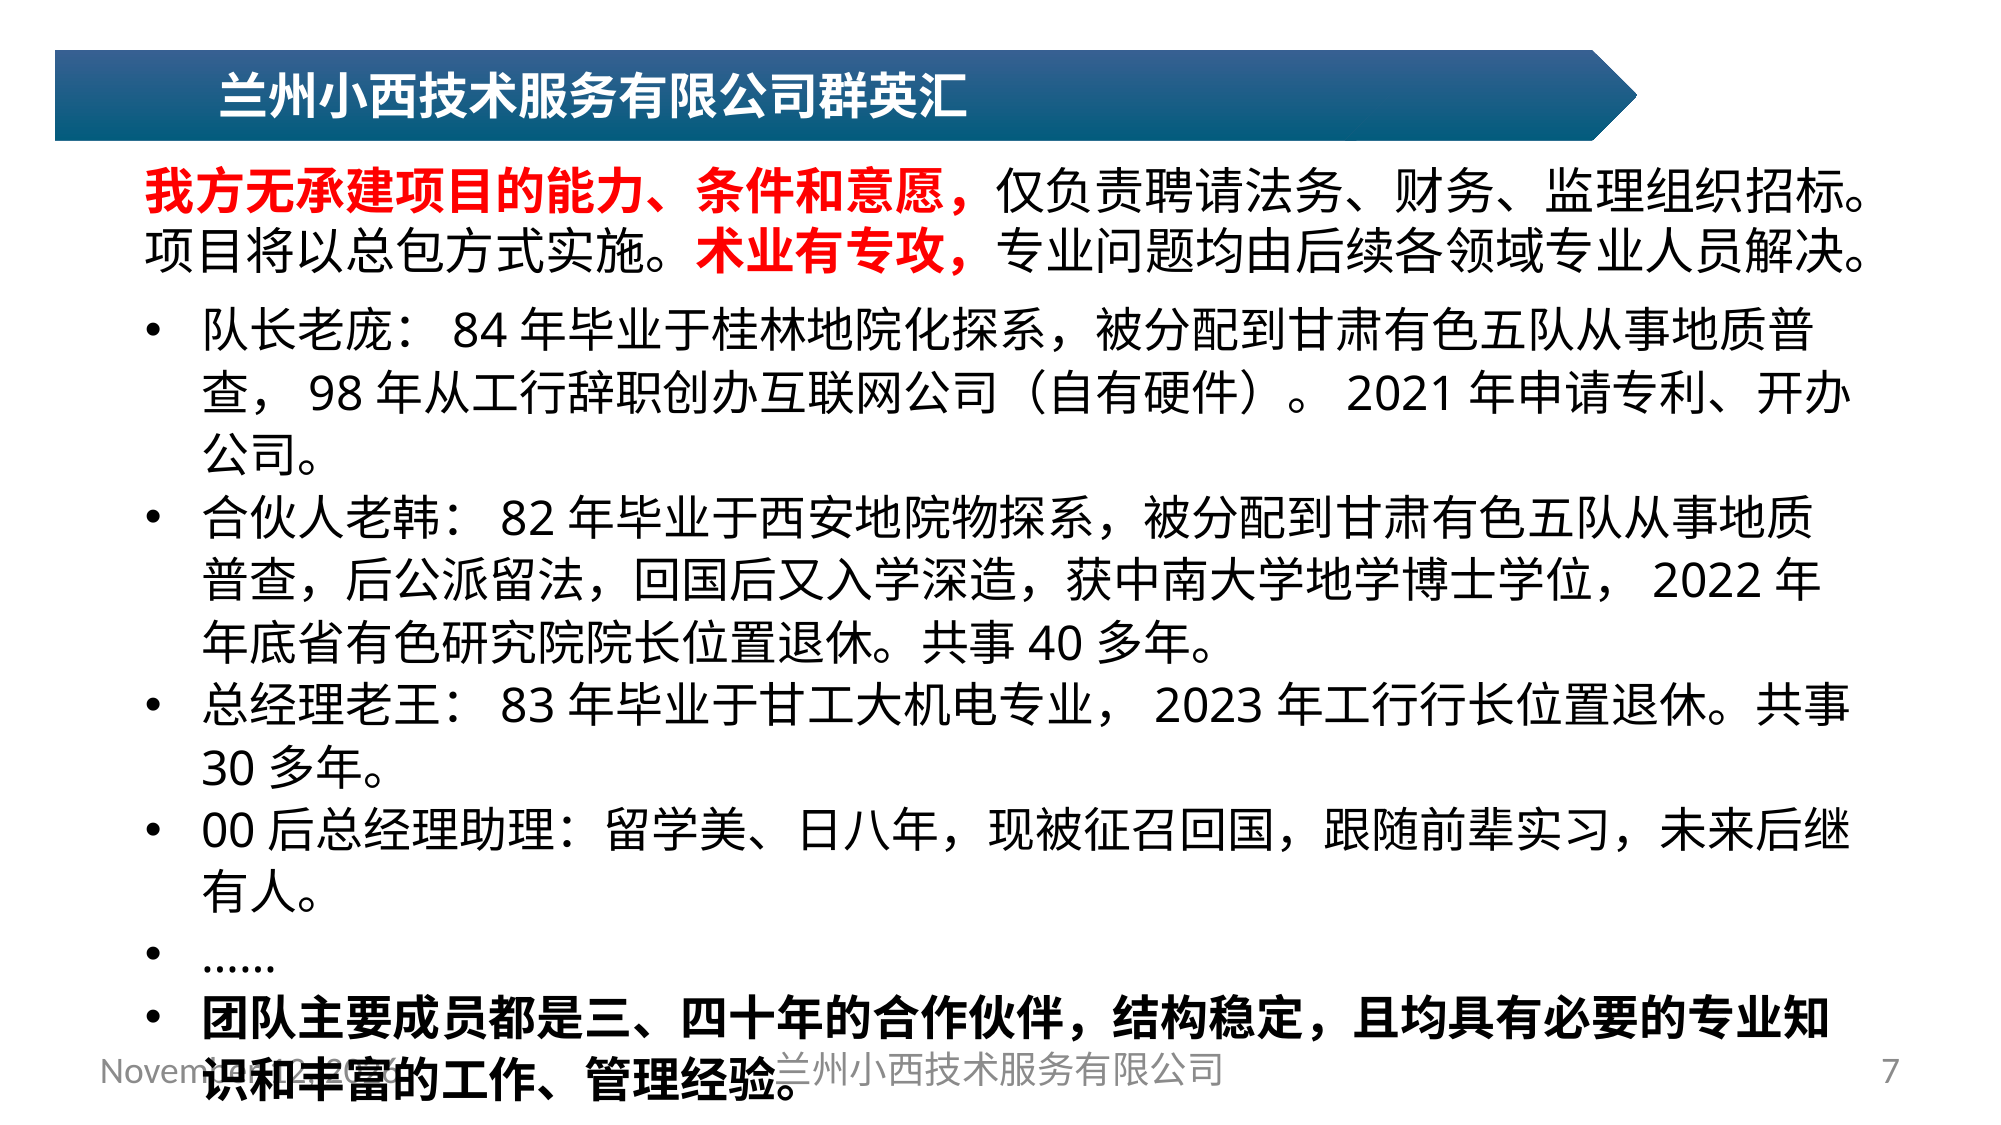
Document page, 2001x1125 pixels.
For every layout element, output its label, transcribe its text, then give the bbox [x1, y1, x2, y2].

text_box 我方无承建项目的能力、条件和意愿，仅负责聘请法务、财务、监理组织招标。项目将以总包方式实施。术业有专攻，专业问题均由后续各领域专业人员解决。 [130, 152, 1870, 287]
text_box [54, 49, 1638, 141]
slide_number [99, 1046, 560, 1103]
footer 兰州小西技术服务有限公司 [680, 1046, 1320, 1103]
slide_number 7 [1440, 1046, 1900, 1103]
text_box 队长老庞：84年毕业于桂林地院化探系，被分配到甘肃有色五队从事地质普查，98年从工行辞职创办互联网公司（自有硬件）。2021年申请专利、开办公司。 合伙人老韩：82年毕业于西安地院物探系，被分配到甘肃有色五队从事地质普查，后公派留法，回国后又入学深造，获中南大学地学博士学位，2022年年底省有色研究院院长位置退休。共事40多年。 总经理老王：83年毕业于甘工大机电专业，2023年工行行长位置退休。共事30多年。 00后总经理助理：留学美、日八年，现被征召回国，跟随前辈实习，未来后继有人。 …… 团队主要成员都是三、四十年的合作伙伴，结构稳定，且均具有必要的专业知识和丰富的工作、管理经验。 [130, 287, 1870, 1079]
